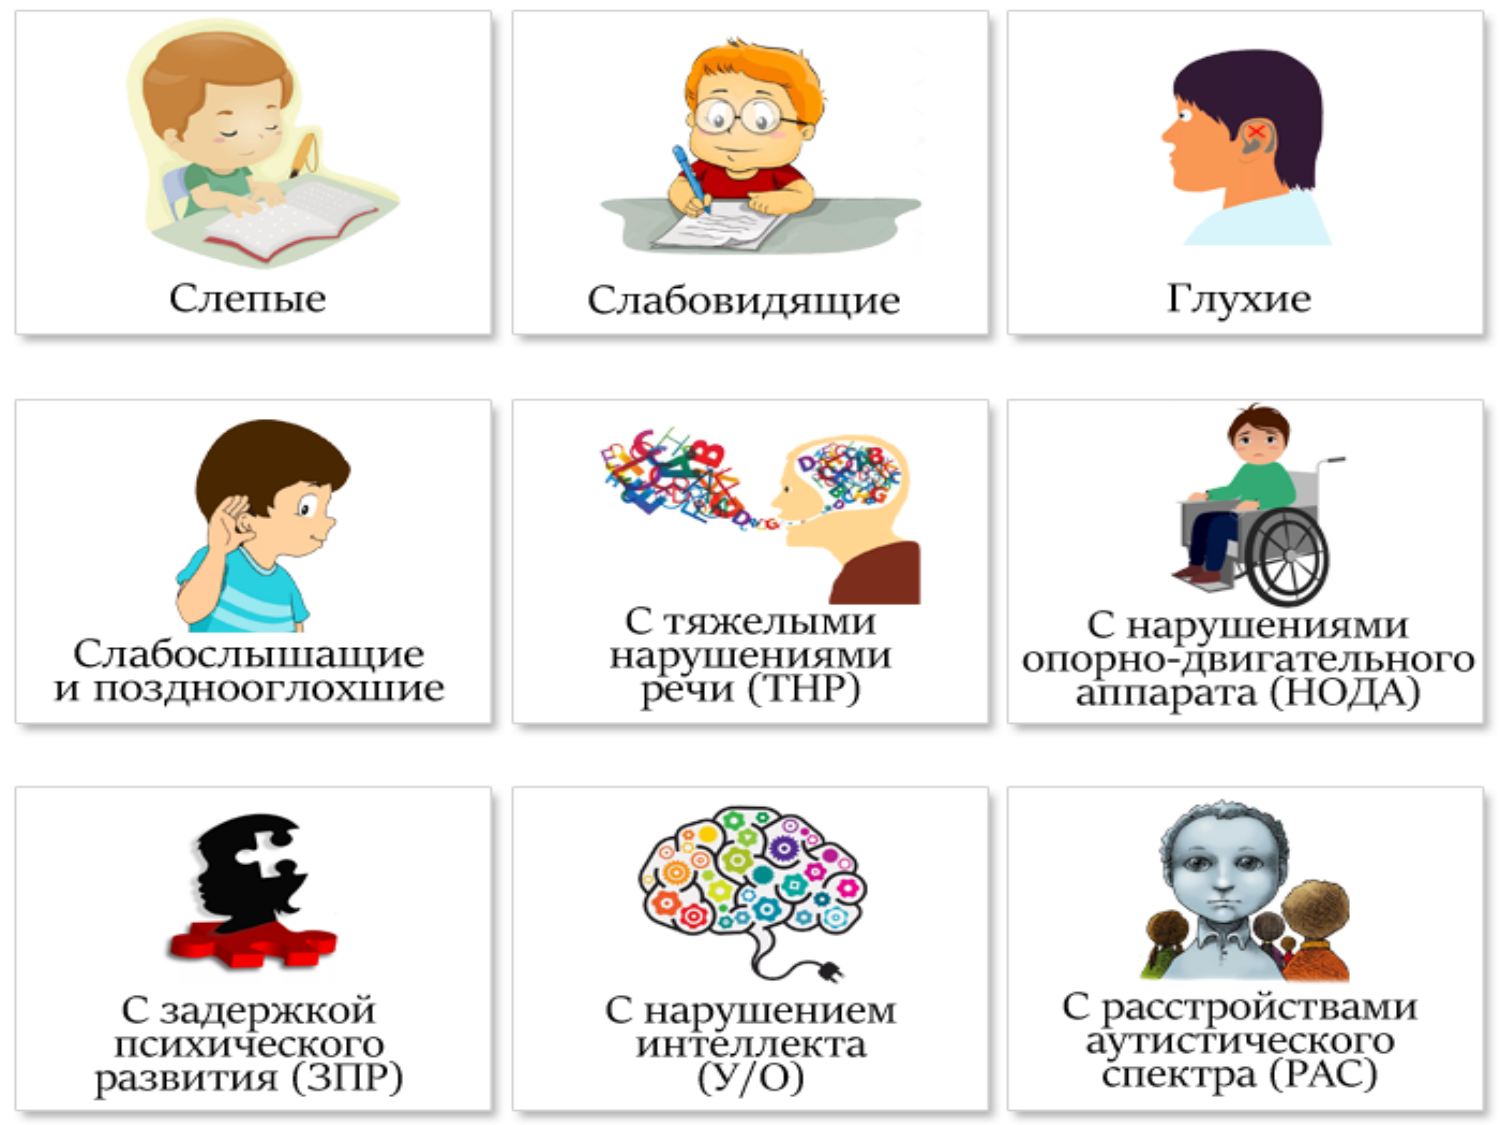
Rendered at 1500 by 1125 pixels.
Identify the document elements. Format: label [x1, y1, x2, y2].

list [0, 0, 1500, 1125]
